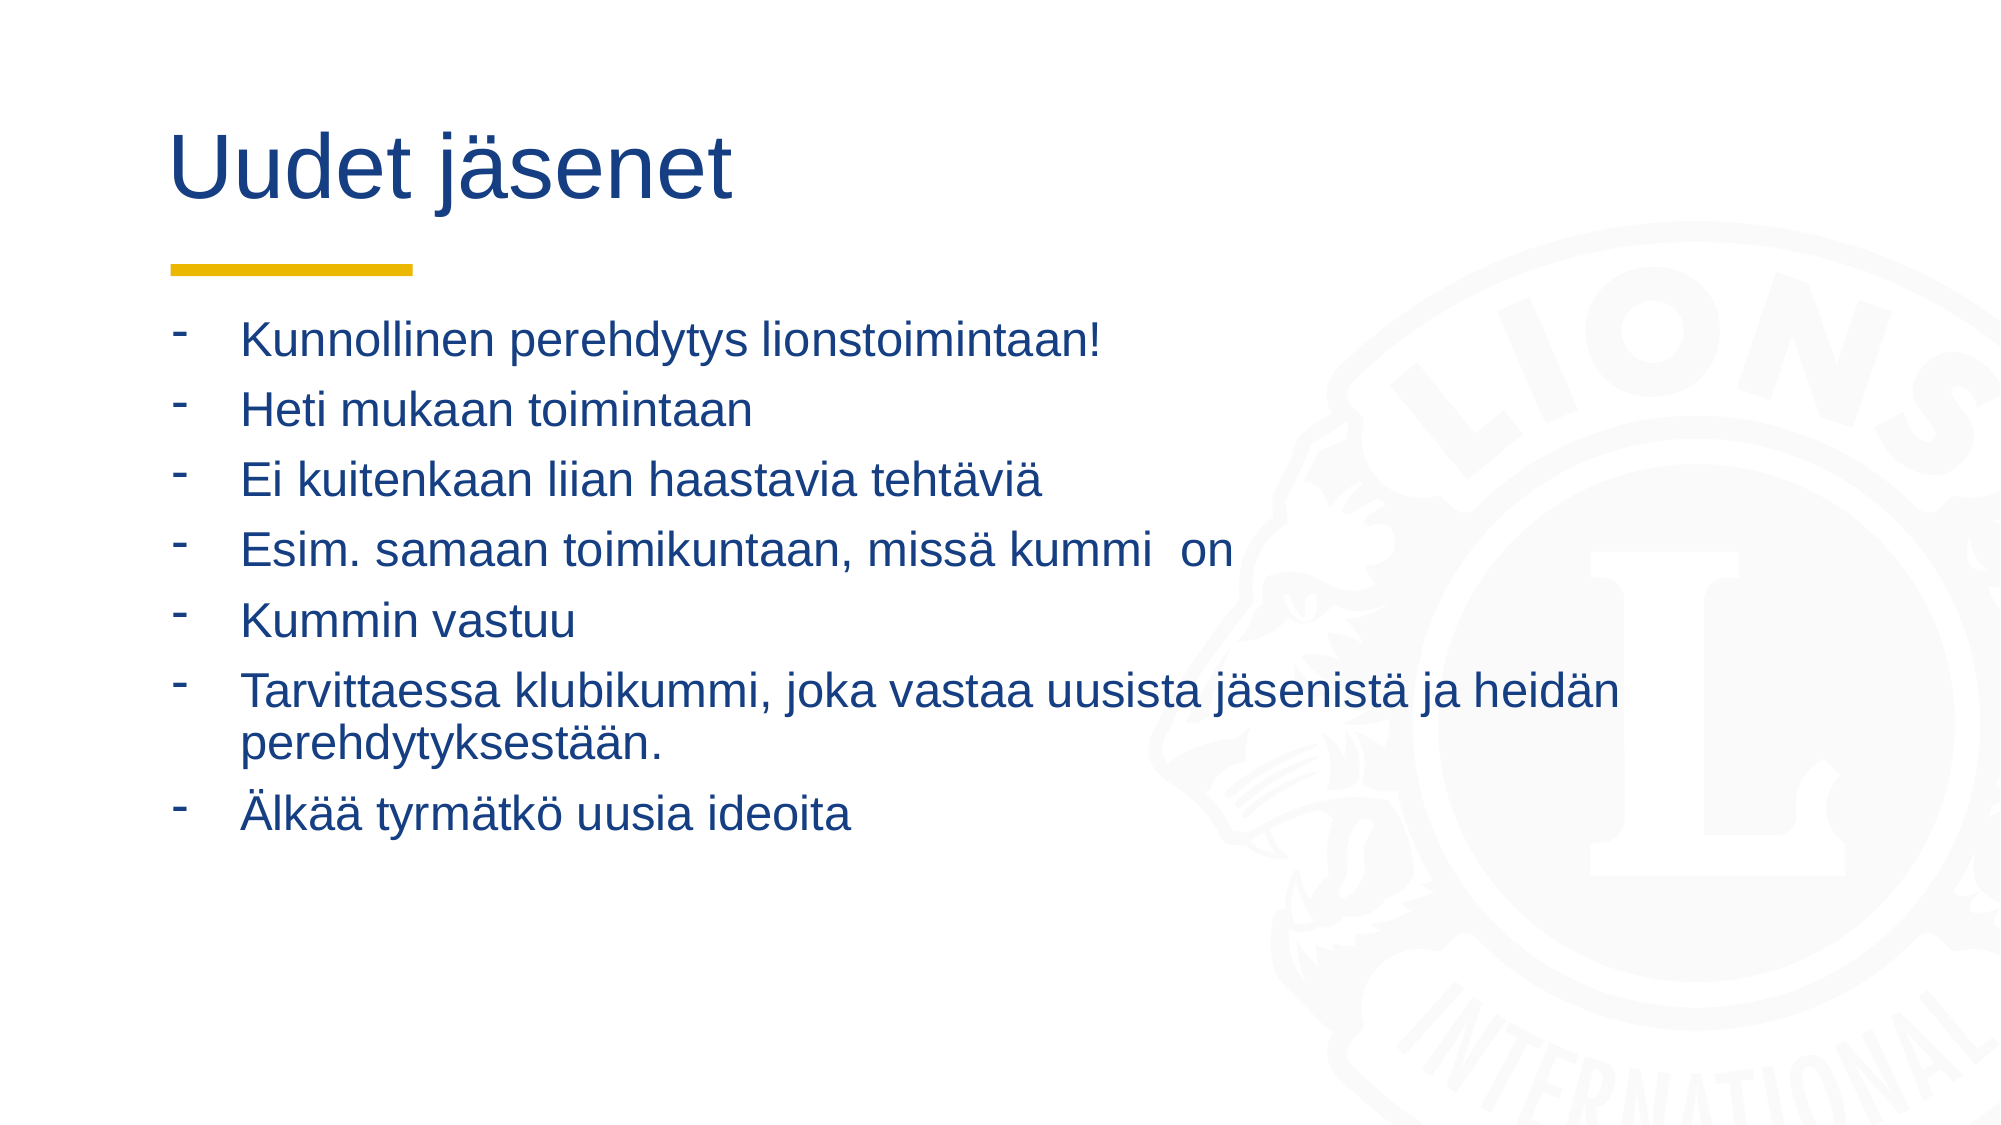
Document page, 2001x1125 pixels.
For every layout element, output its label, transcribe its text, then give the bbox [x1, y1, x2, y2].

title Uudet jäsenet [152, 59, 1878, 278]
list Kunnollinen perehdytys lionstoimintaan! Heti mukaan toimintaan Ei kuitenkaan liian haastavia tehtäviä Esim. samaan toimikuntaan, missä kummi on Kummin vastuu Tarvittaessa klubikummi, joka vastaa uusista jäsenistä ja heidän perehdytyksestään. Älkää tyrmätkö uusia ideoita [156, 306, 1880, 853]
